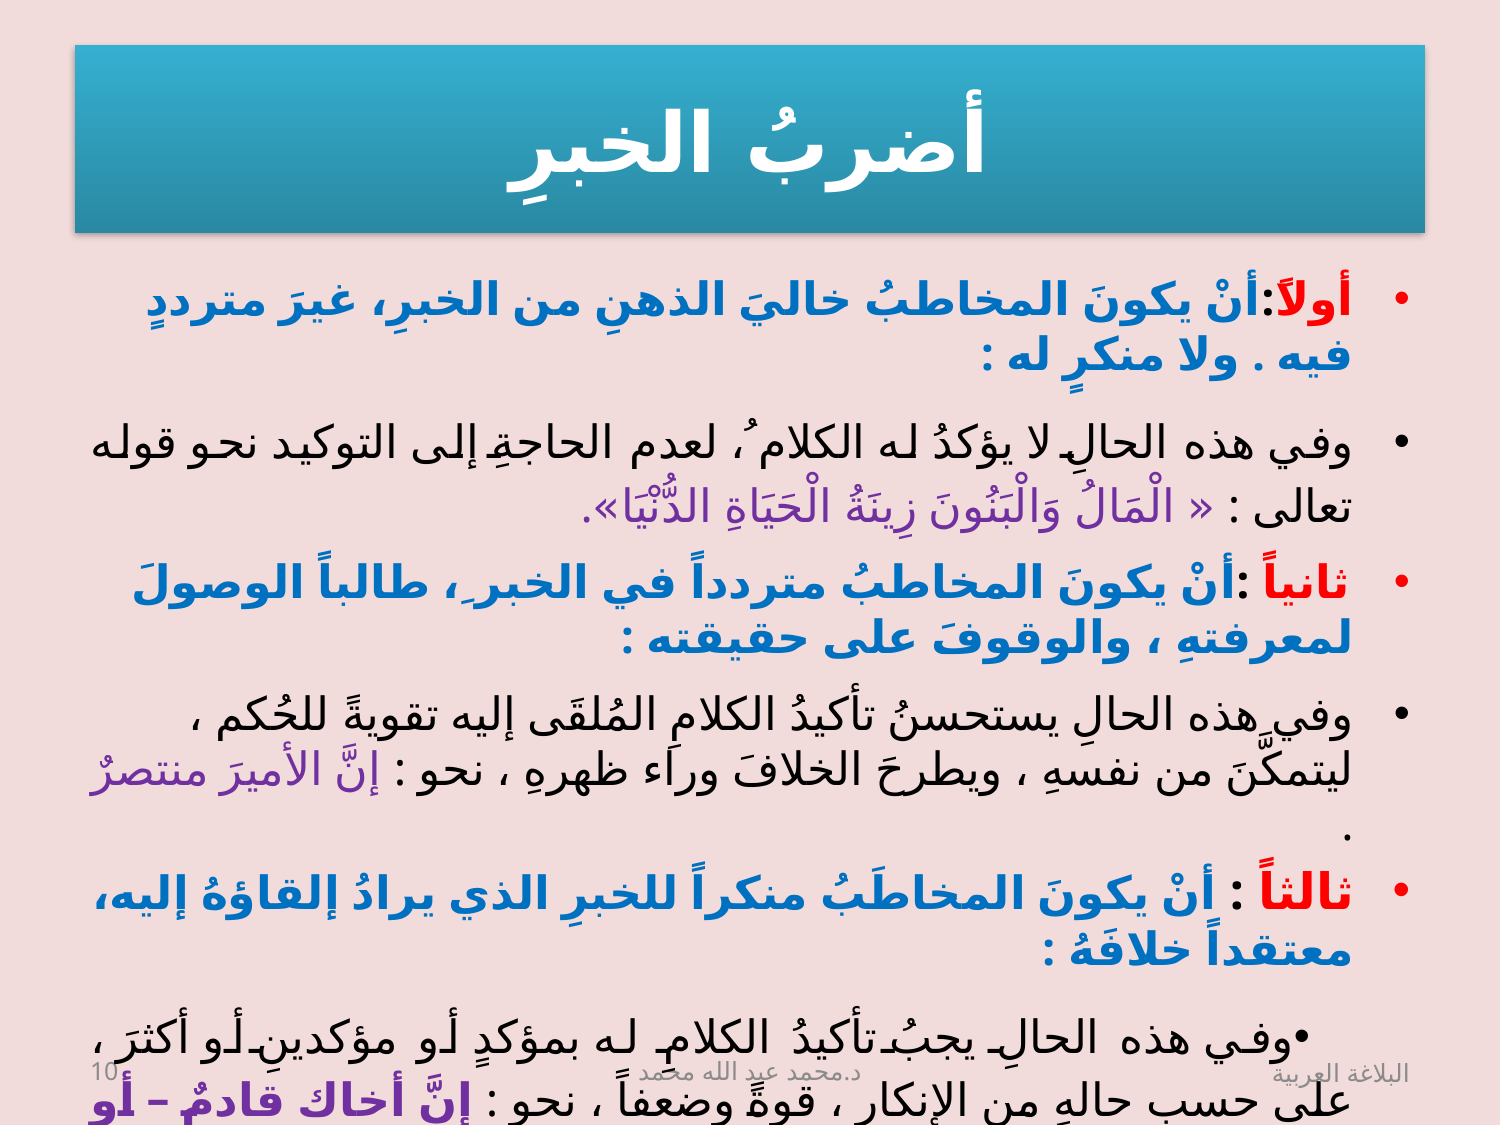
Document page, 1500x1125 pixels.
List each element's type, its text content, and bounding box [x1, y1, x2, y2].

slide_number البلاغة العربية [1074, 1042, 1425, 1103]
title أضربُ الخبرِ [75, 45, 1425, 233]
slide_number 10 [75, 1042, 425, 1103]
footer د.محمد عبد الله محمد [512, 1042, 988, 1103]
list أولاً:أنْ يكونَ المخاطبُ خاليَ الذهنِ من الخبرِ، غيرَ مترددٍ فيه . ولا منكرٍ له : وفي هذه الحالِ لا يؤكدُ له الكلام ُ، لعدم الحاجةِ إلى التوكيد نحو قوله تعالى : « الْمَالُ وَالْبَنُونَ زِينَةُ الْحَيَاةِ الدُّنْيَا». ثانياً :أنْ يكونَ المخاطبُ متردداً في الخبر ِ، طالباً الوصولَ لمعرفتهِ ، والوقوفَ على حقيقته : وفي هذه الحالِ يستحسنُ تأكيدُ الكلامِ المُلقَى إليه تقويةً للحُكم ، ليتمكَّنَ من نفسهِ ، ويطرحَ الخلافَ وراء ظهرهِ ، نحو : إنَّ الأميرَ منتصرٌ . ثالثاً : أنْ يكونَ المخاطَبُ منكراً للخبرِ الذي يرادُ إلقاؤهُ إليه، معتقداً خلافَهُ : وفي هذه الحالِ يجبُ تأكيدُ الكلامِ له بمؤكدٍ أو مؤكدينِ أو أكثرَ ، على حسبِ حالهِ من الإنكارِ ، قوةً وضعفاً ، نحو : إنَّ أخاك قادمٌ – أو إنهُ لقادمٌ – أو واللهِ إنه لقادمٌ . [75, 262, 1425, 1005]
